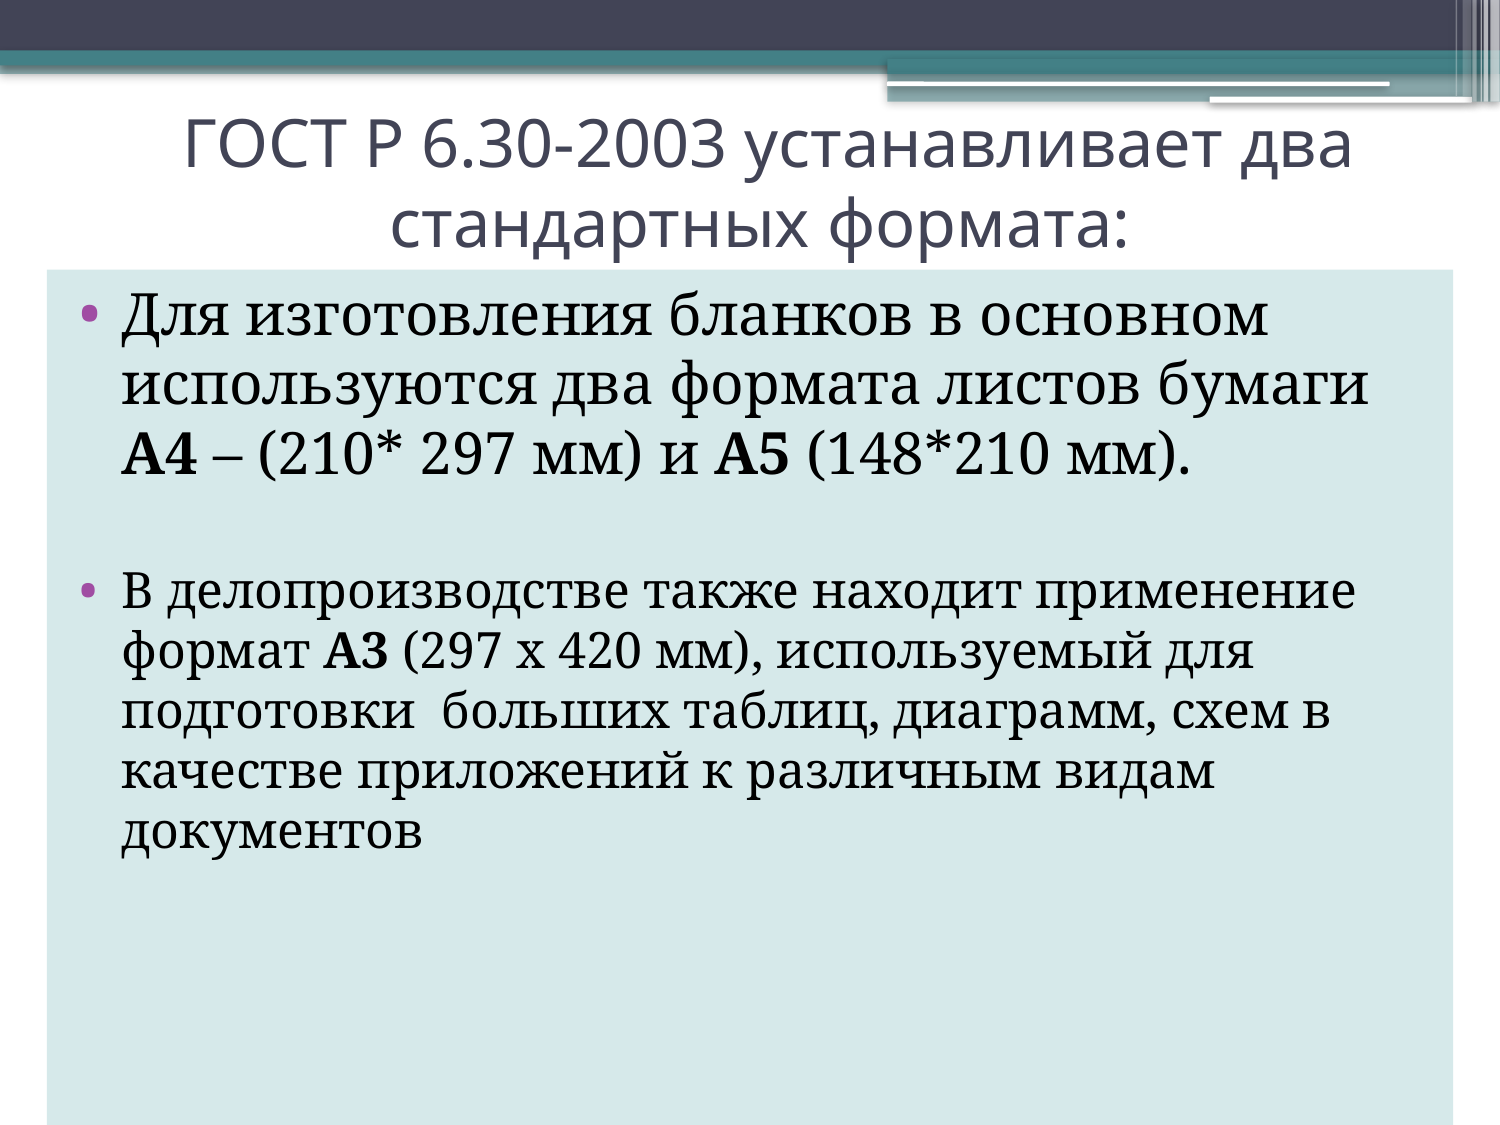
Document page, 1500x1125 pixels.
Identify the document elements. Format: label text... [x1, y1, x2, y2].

title ГОСТ Р 6.30-2003 устанавливает два стандартных формата: [93, 93, 1444, 269]
list Для изготовления бланков в основном используются два формата листов бумаги А4 – (210* 297 мм) и А5 (148*210 мм). В делопроизводстве также находит применение формат А3 (297 х 420 мм), используемый для подготовки больших таблиц, диаграмм, схем в качестве приложений к различным видам документов [46, 269, 1454, 1125]
